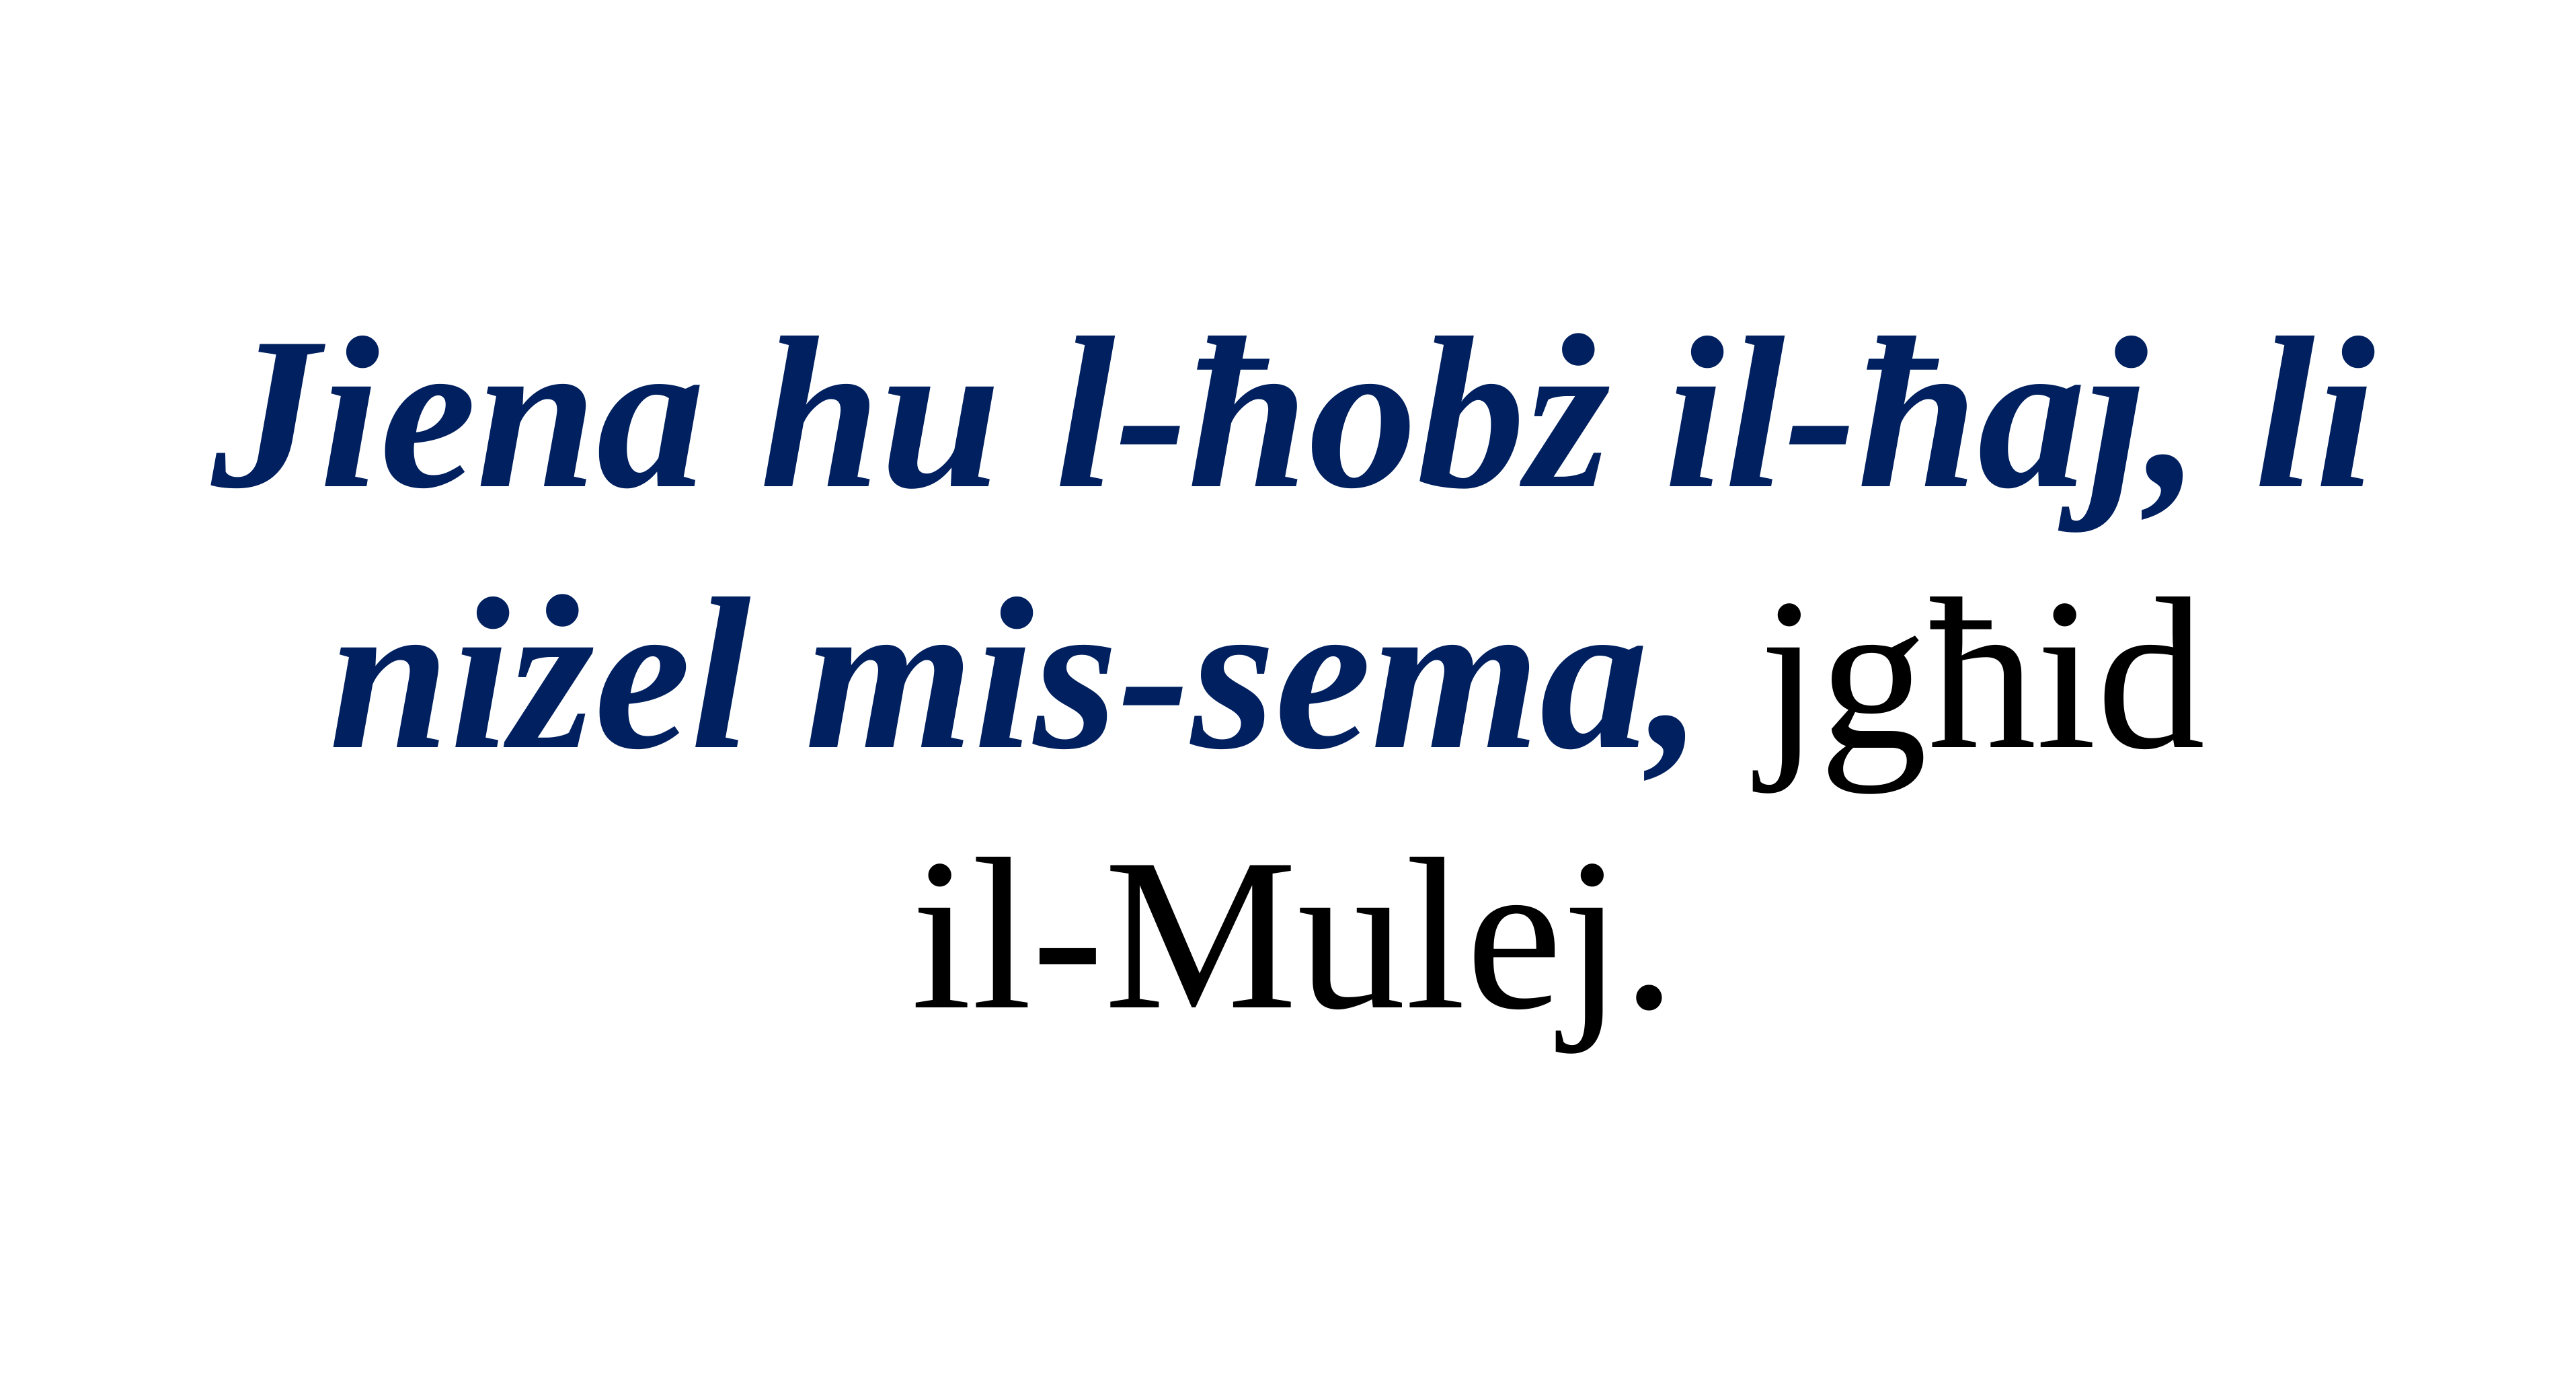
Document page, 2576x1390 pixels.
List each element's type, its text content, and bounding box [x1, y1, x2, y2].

text_box Jiena hu l-ħobż il-ħaj, li niżel mis-sema, jgħid il-Mulej. [54, 258, 2535, 1063]
